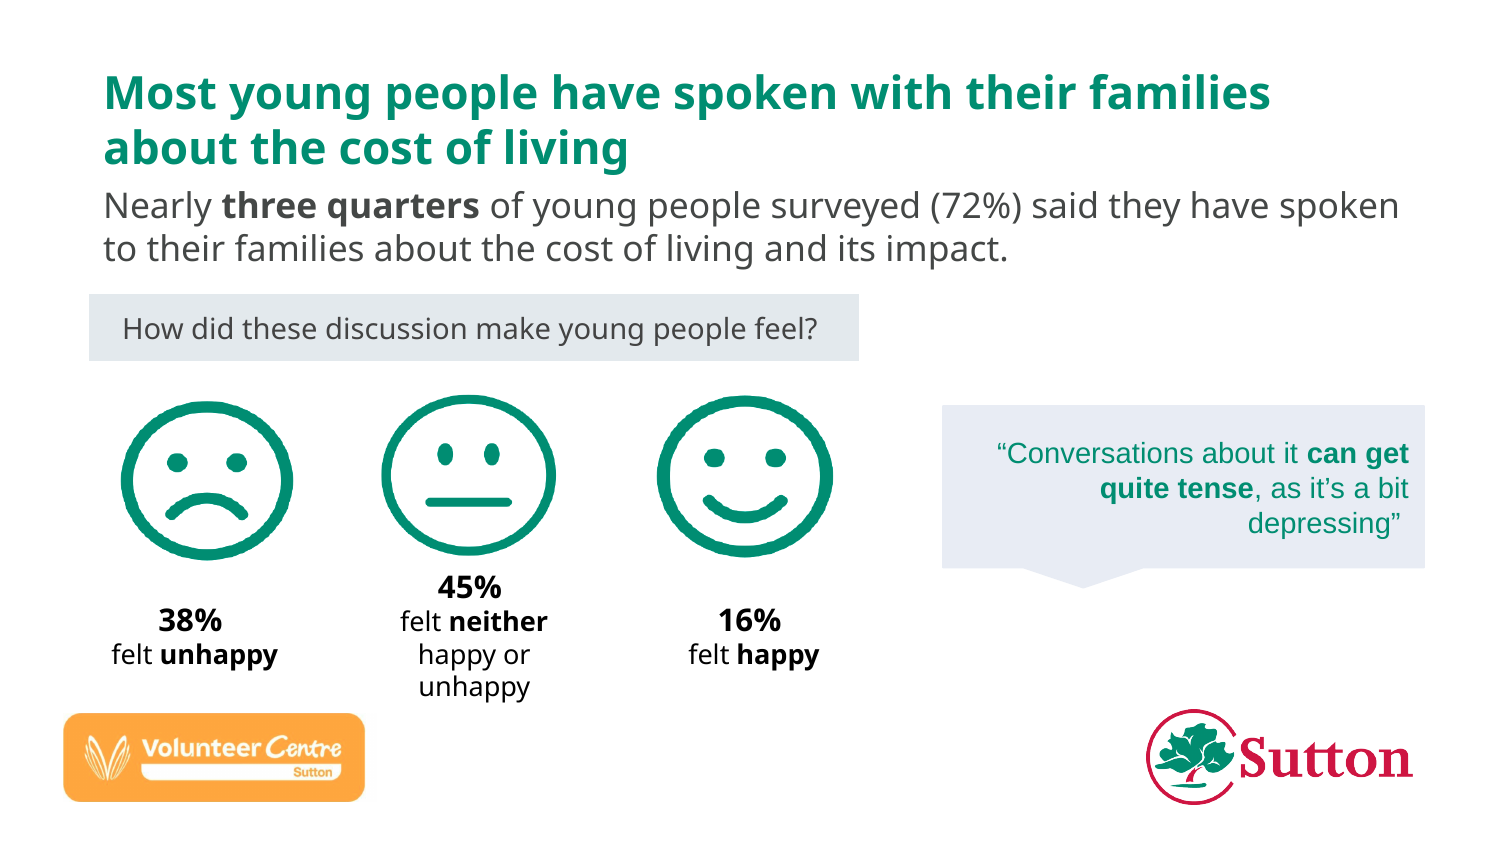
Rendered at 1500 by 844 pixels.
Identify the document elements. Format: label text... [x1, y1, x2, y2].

text_box Most young people have spoken with their families about the cost of living Nearly three quarters of young people surveyed (72%) said they have spoken to their families about the cost of living and its impact. [88, 48, 1430, 140]
text_box How did these discussion make young people feel? [88, 293, 861, 362]
text_box 45% felt neither happy or unhappy [350, 588, 598, 681]
picture [100, 381, 308, 569]
picture [1146, 709, 1413, 805]
text_box 16% felt happy [655, 588, 853, 681]
text_box 38% felt unhappy [96, 588, 293, 681]
picture [359, 381, 572, 569]
picture [641, 387, 848, 563]
text_box “Conversations about it can get quite tense, as it’s a bit depressing” [942, 405, 1425, 588]
picture [63, 712, 377, 802]
